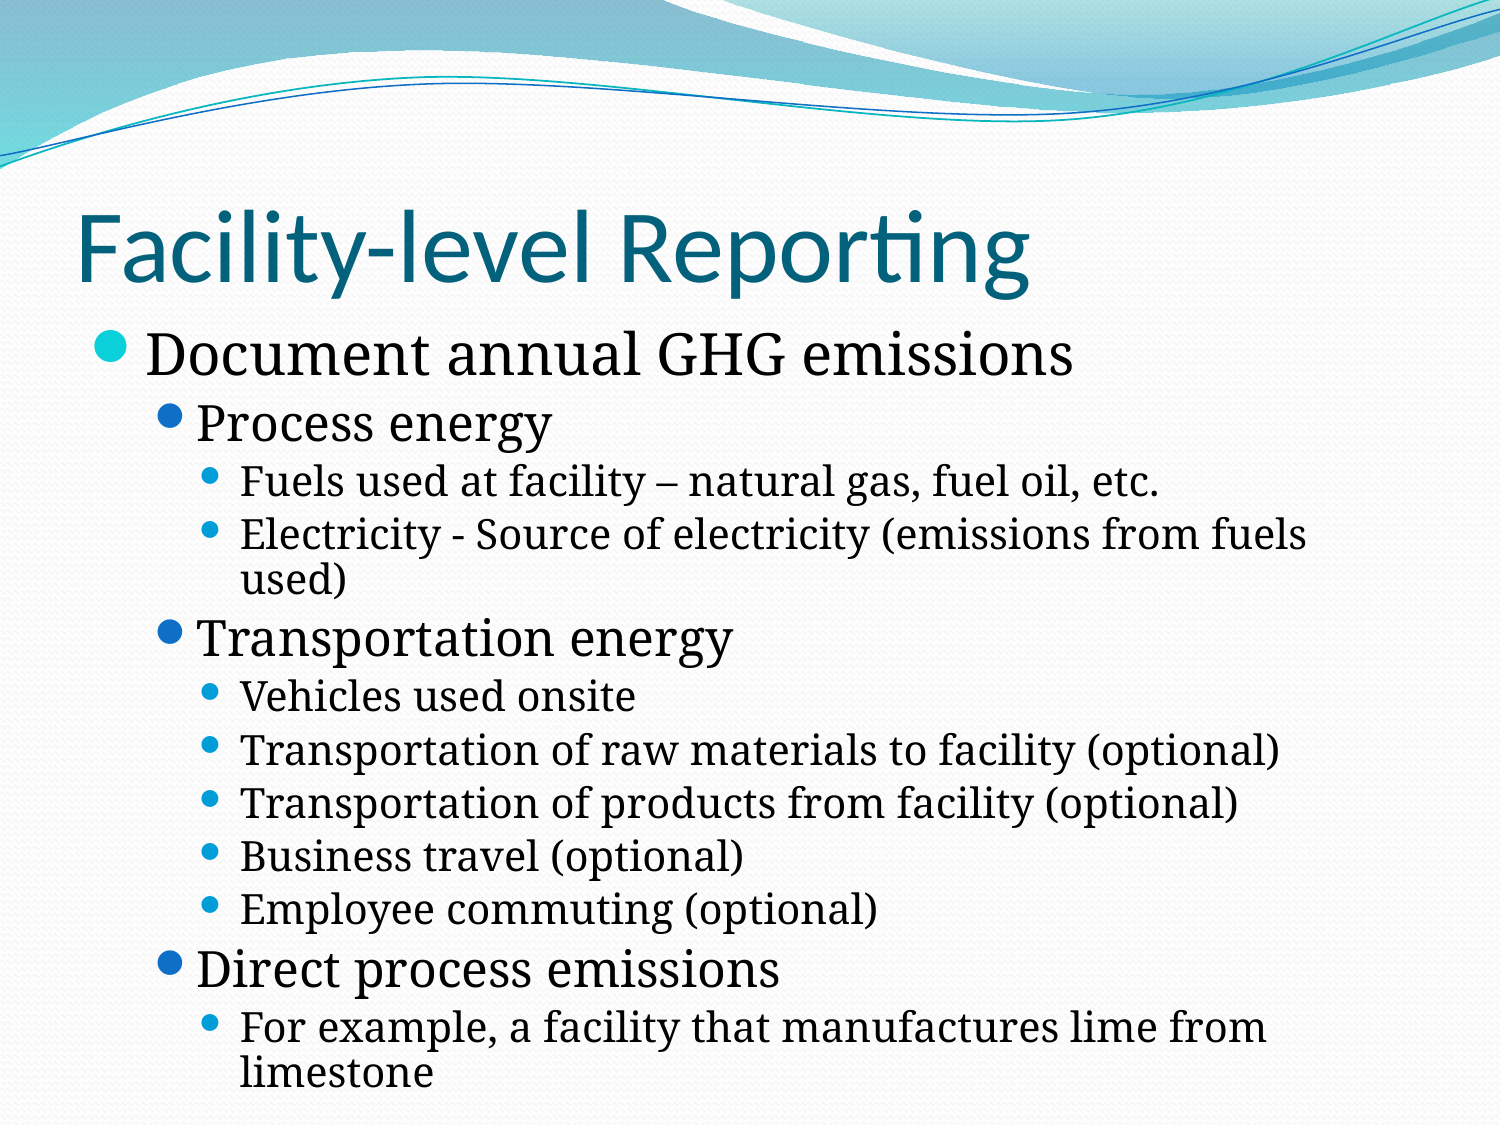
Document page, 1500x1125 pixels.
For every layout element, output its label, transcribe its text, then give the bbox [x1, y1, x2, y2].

list Document annual GHG emissions Process energy Fuels used at facility – natural gas, fuel oil, etc. Electricity - Source of electricity (emissions from fuels used) Transportation energy Vehicles used onsite Transportation of raw materials to facility (optional) Transportation of products from facility (optional) Business travel (optional) Employee commuting (optional) Direct process emissions For example, a facility that manufactures lime from limestone [75, 317, 1425, 1038]
title Facility-level Reporting [75, 115, 1425, 303]
